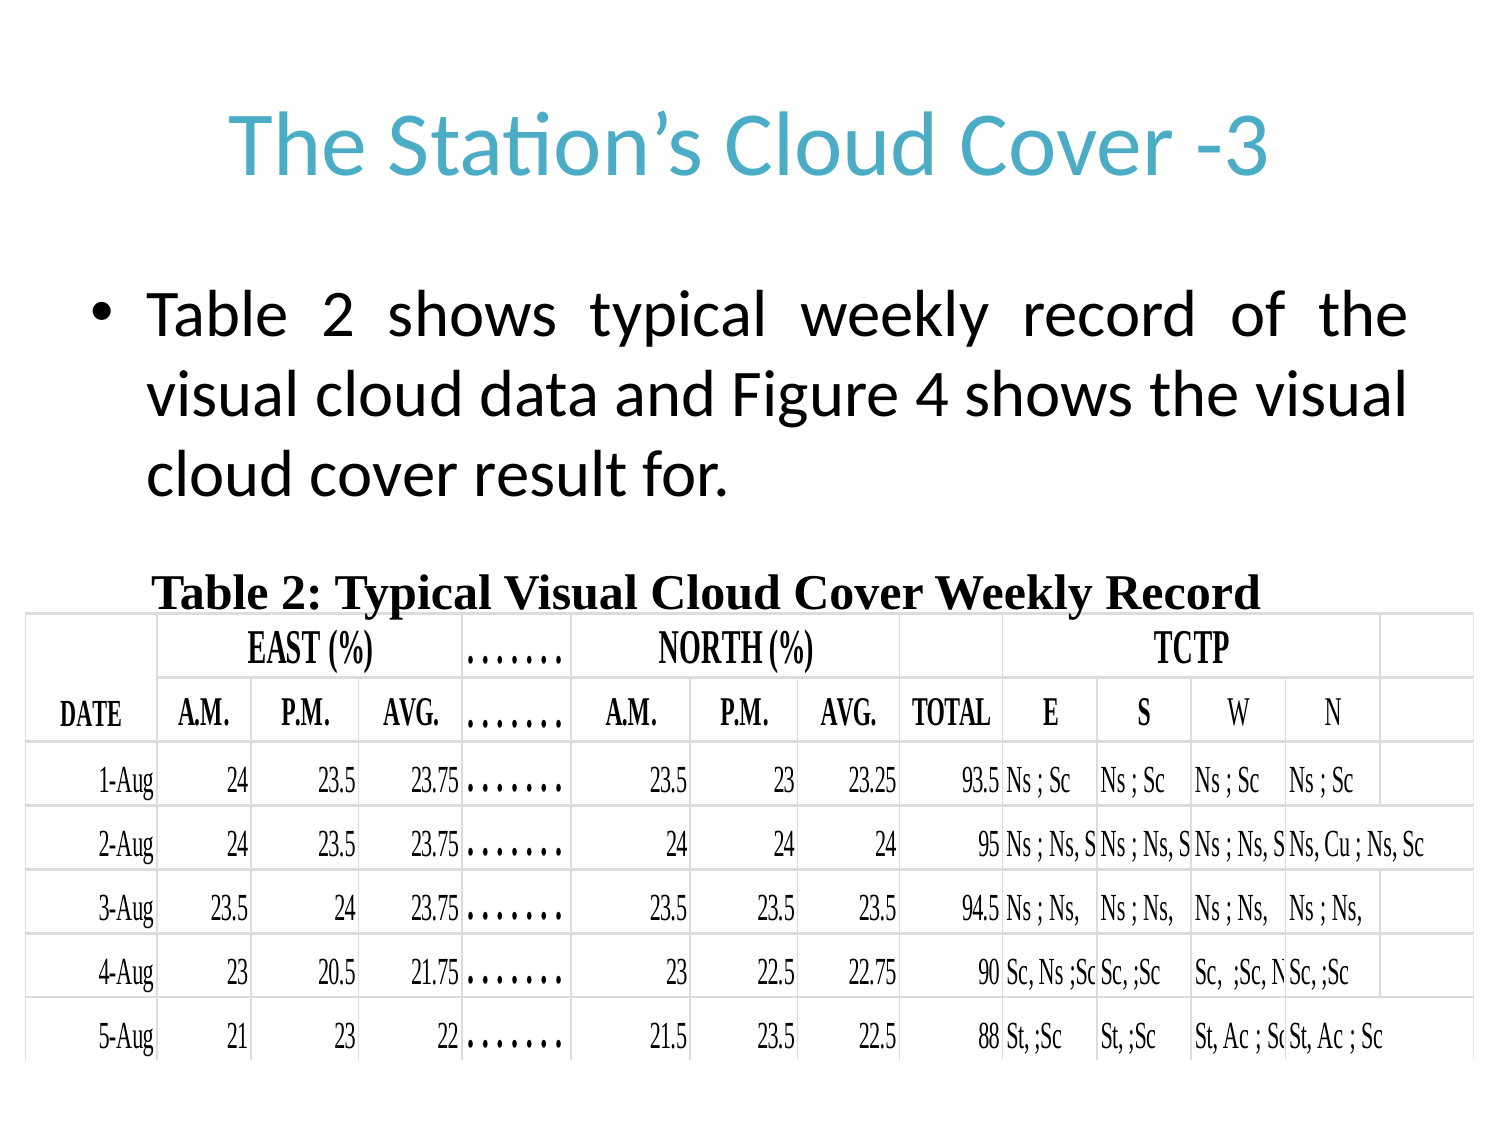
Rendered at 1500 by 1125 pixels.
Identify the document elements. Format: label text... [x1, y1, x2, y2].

picture [24, 612, 1476, 1063]
list Table 2 shows typical weekly record of the visual cloud data and Figure 4 shows the visual cloud cover result for. [75, 262, 1425, 610]
title The Station’s Cloud Cover -3 [75, 45, 1425, 233]
text_box Table 2: Typical Visual Cloud Cover Weekly Record [24, 551, 1388, 611]
